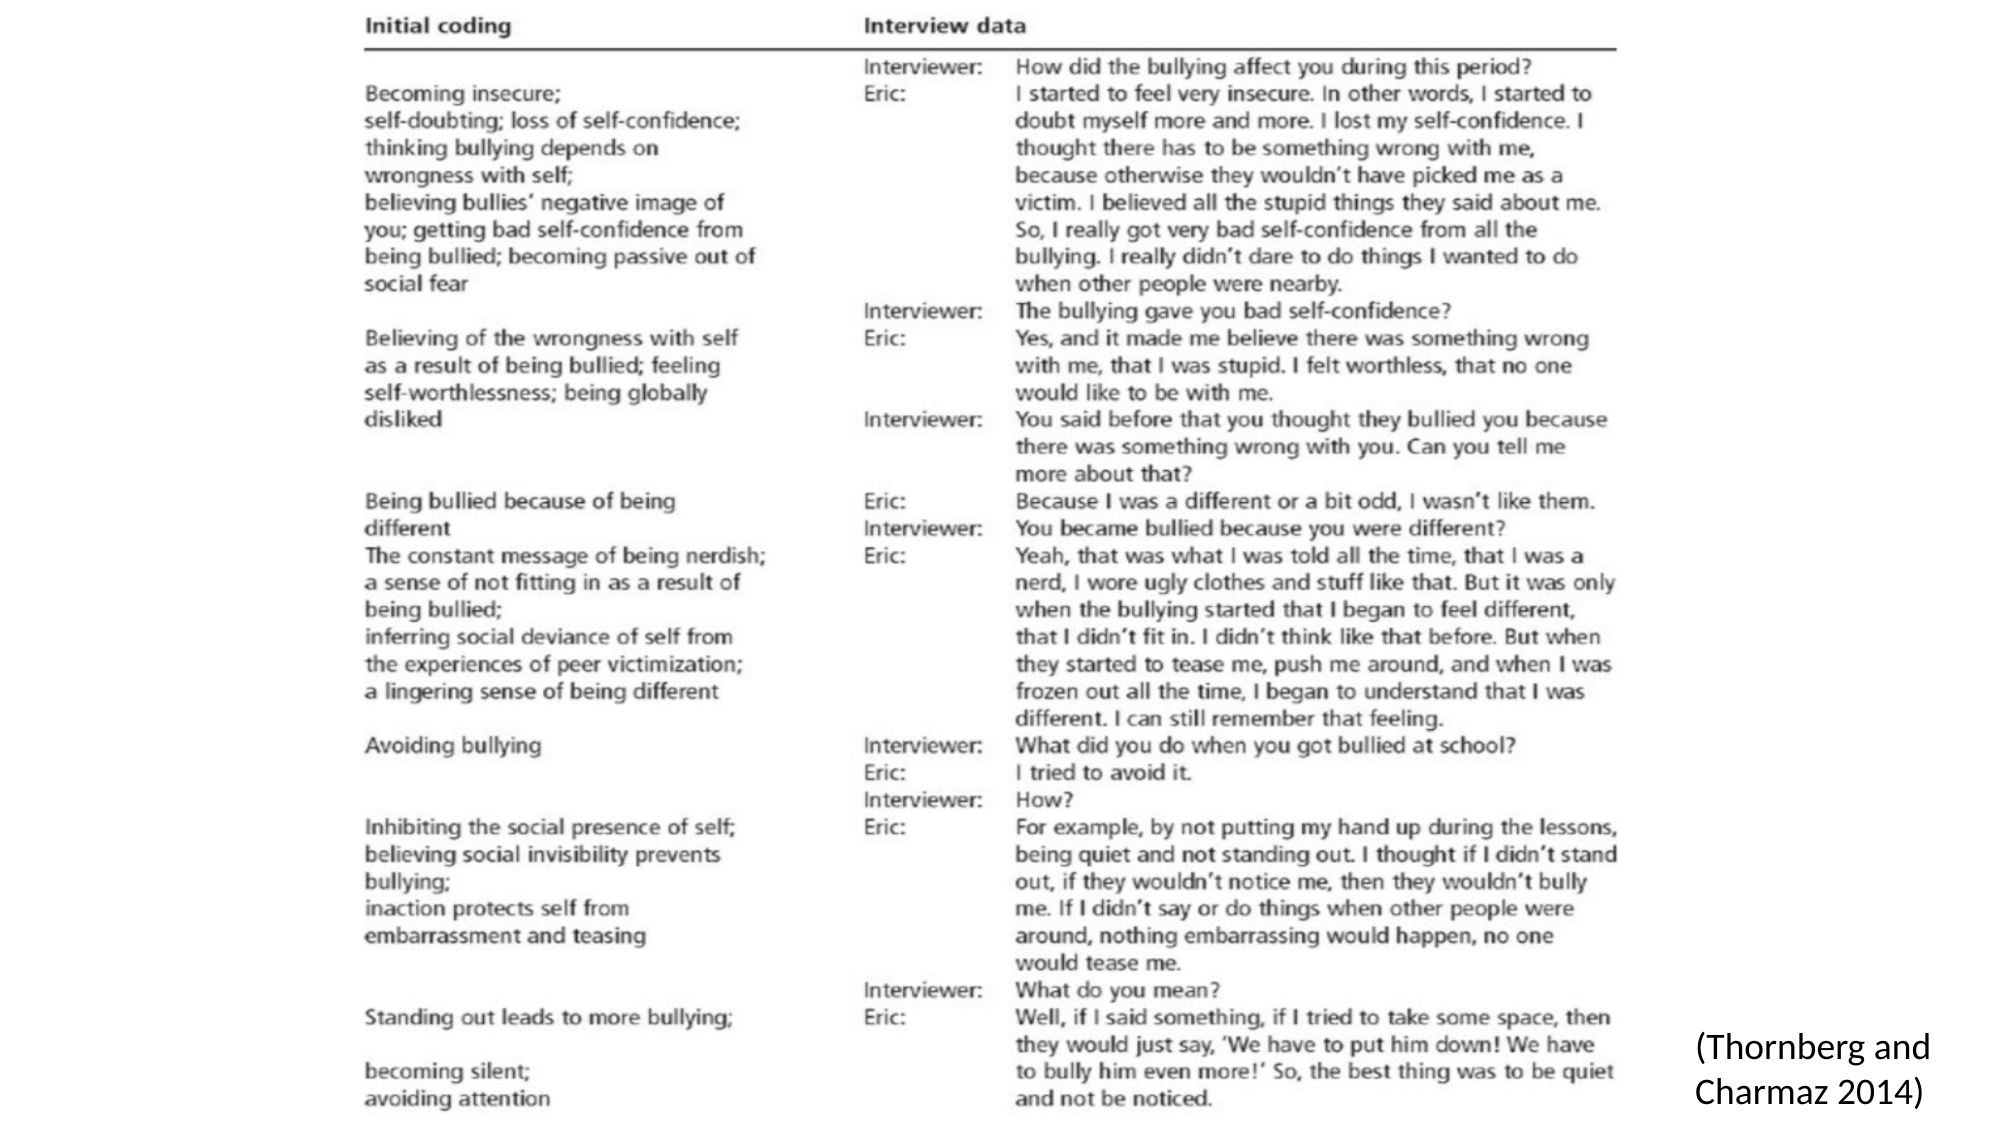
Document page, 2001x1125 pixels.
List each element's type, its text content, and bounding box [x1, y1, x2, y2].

text_box (Thornberg and Charmaz 2014) [1680, 1014, 2000, 1119]
picture [343, 0, 1657, 1125]
